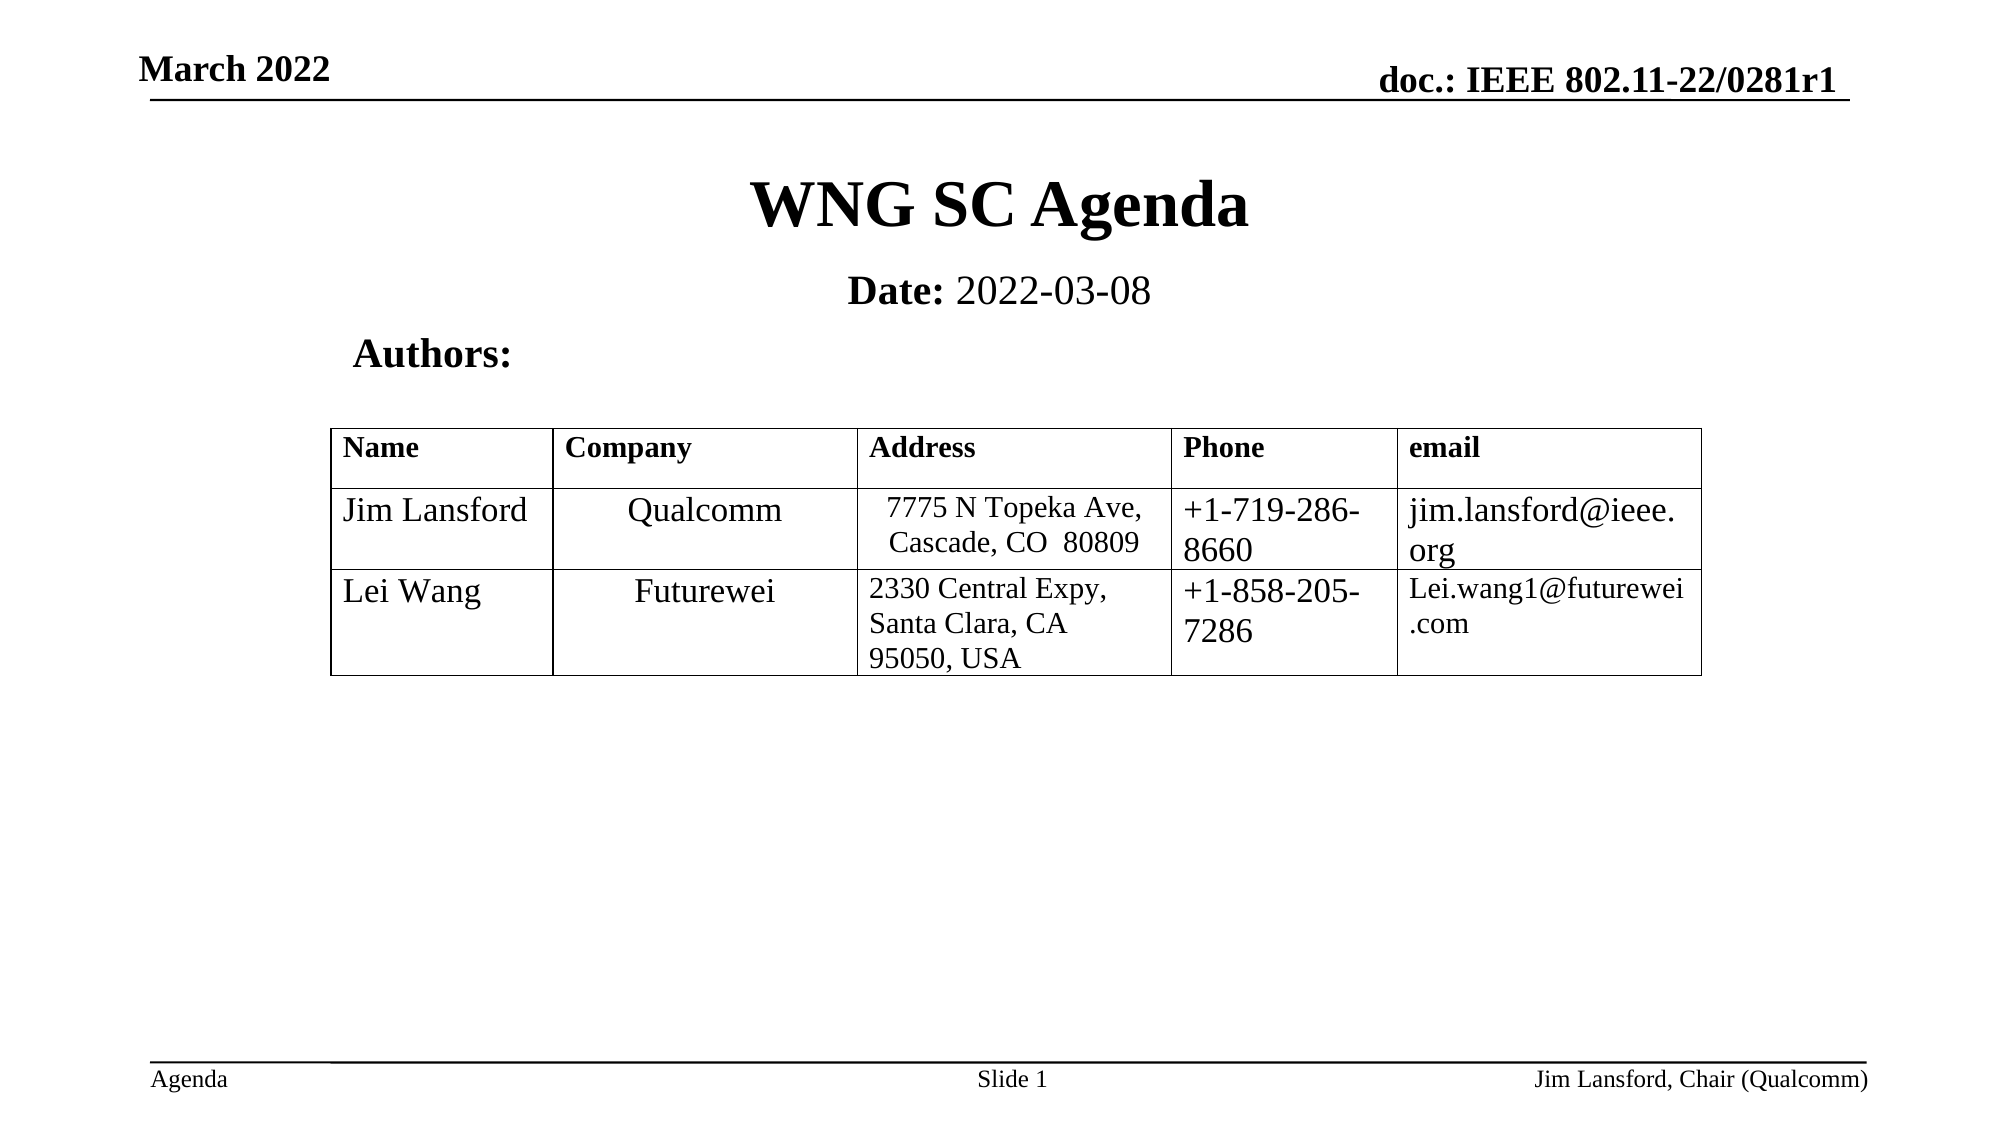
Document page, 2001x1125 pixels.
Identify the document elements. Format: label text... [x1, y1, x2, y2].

footer Jim Lansford, Chair (Qualcomm) [1529, 1061, 1869, 1093]
title WNG SC Agenda [150, 112, 1850, 288]
text_box March 2022 [138, 43, 331, 89]
list Date: 2022-03-08 [362, 255, 1638, 318]
slide_number Slide 1 [977, 1061, 1049, 1093]
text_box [314, 427, 1711, 825]
text_box Authors: [337, 318, 575, 381]
